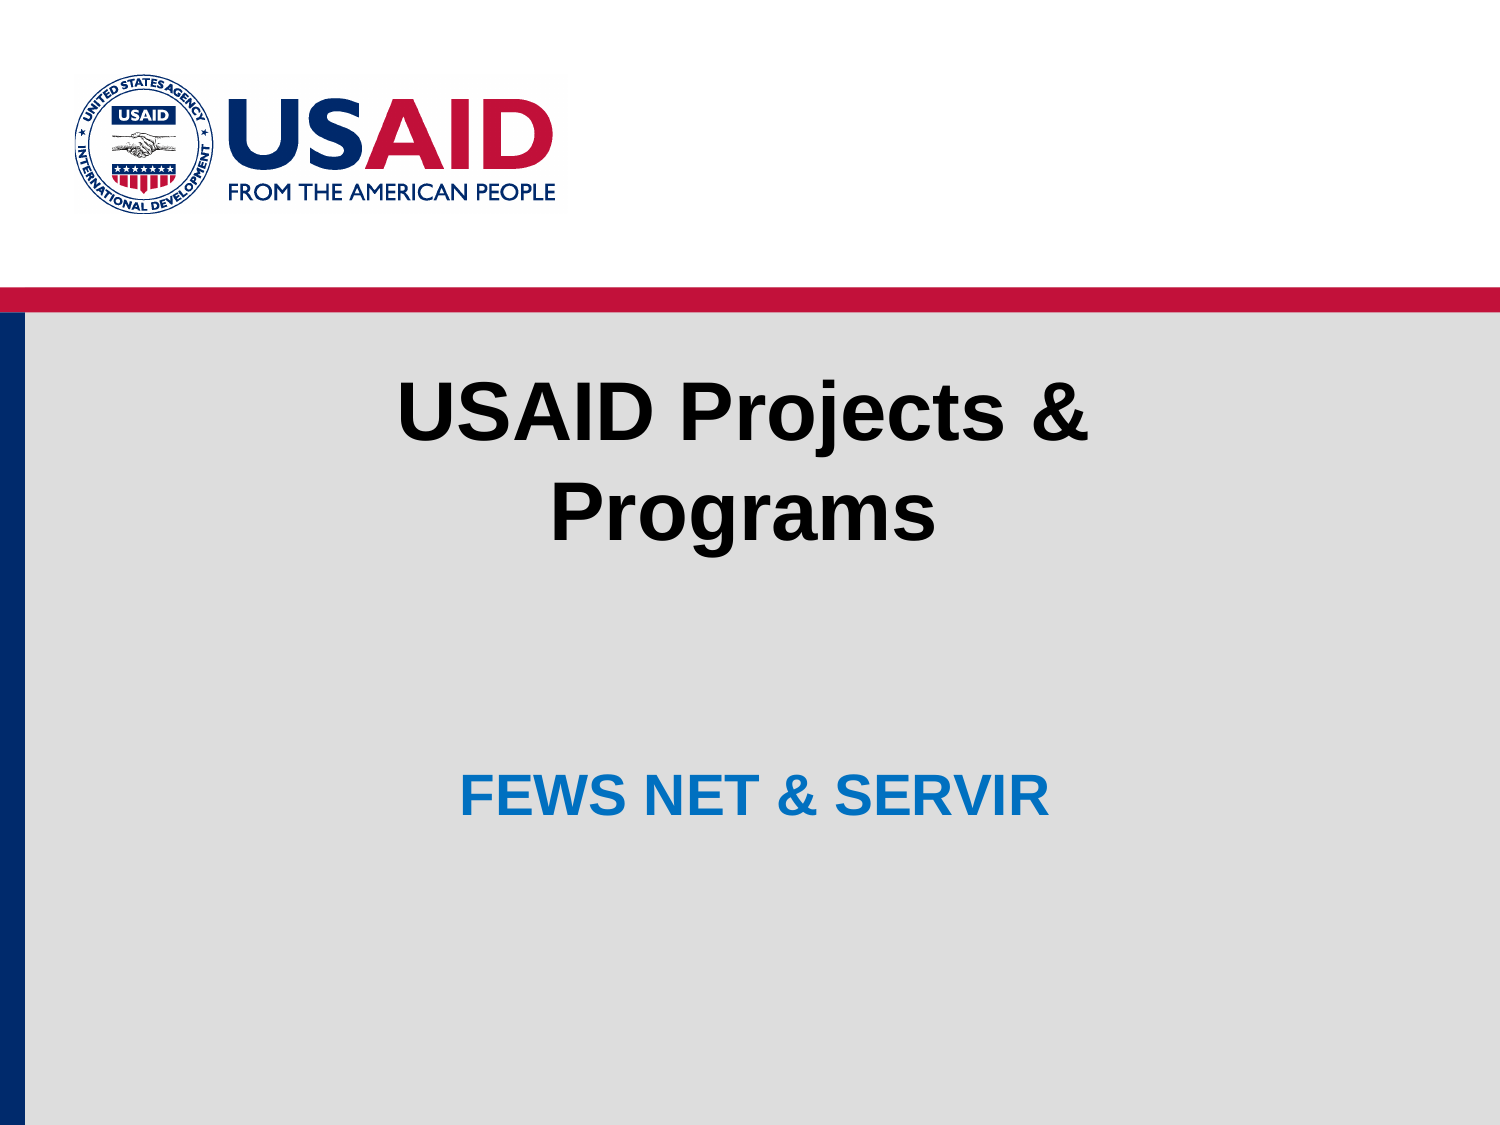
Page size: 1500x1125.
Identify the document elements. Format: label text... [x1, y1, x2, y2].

title USAID Projects & Programs [200, 350, 1288, 675]
subtitle FEWS NET & SERVIR [162, 750, 1348, 1013]
picture [74, 74, 568, 214]
